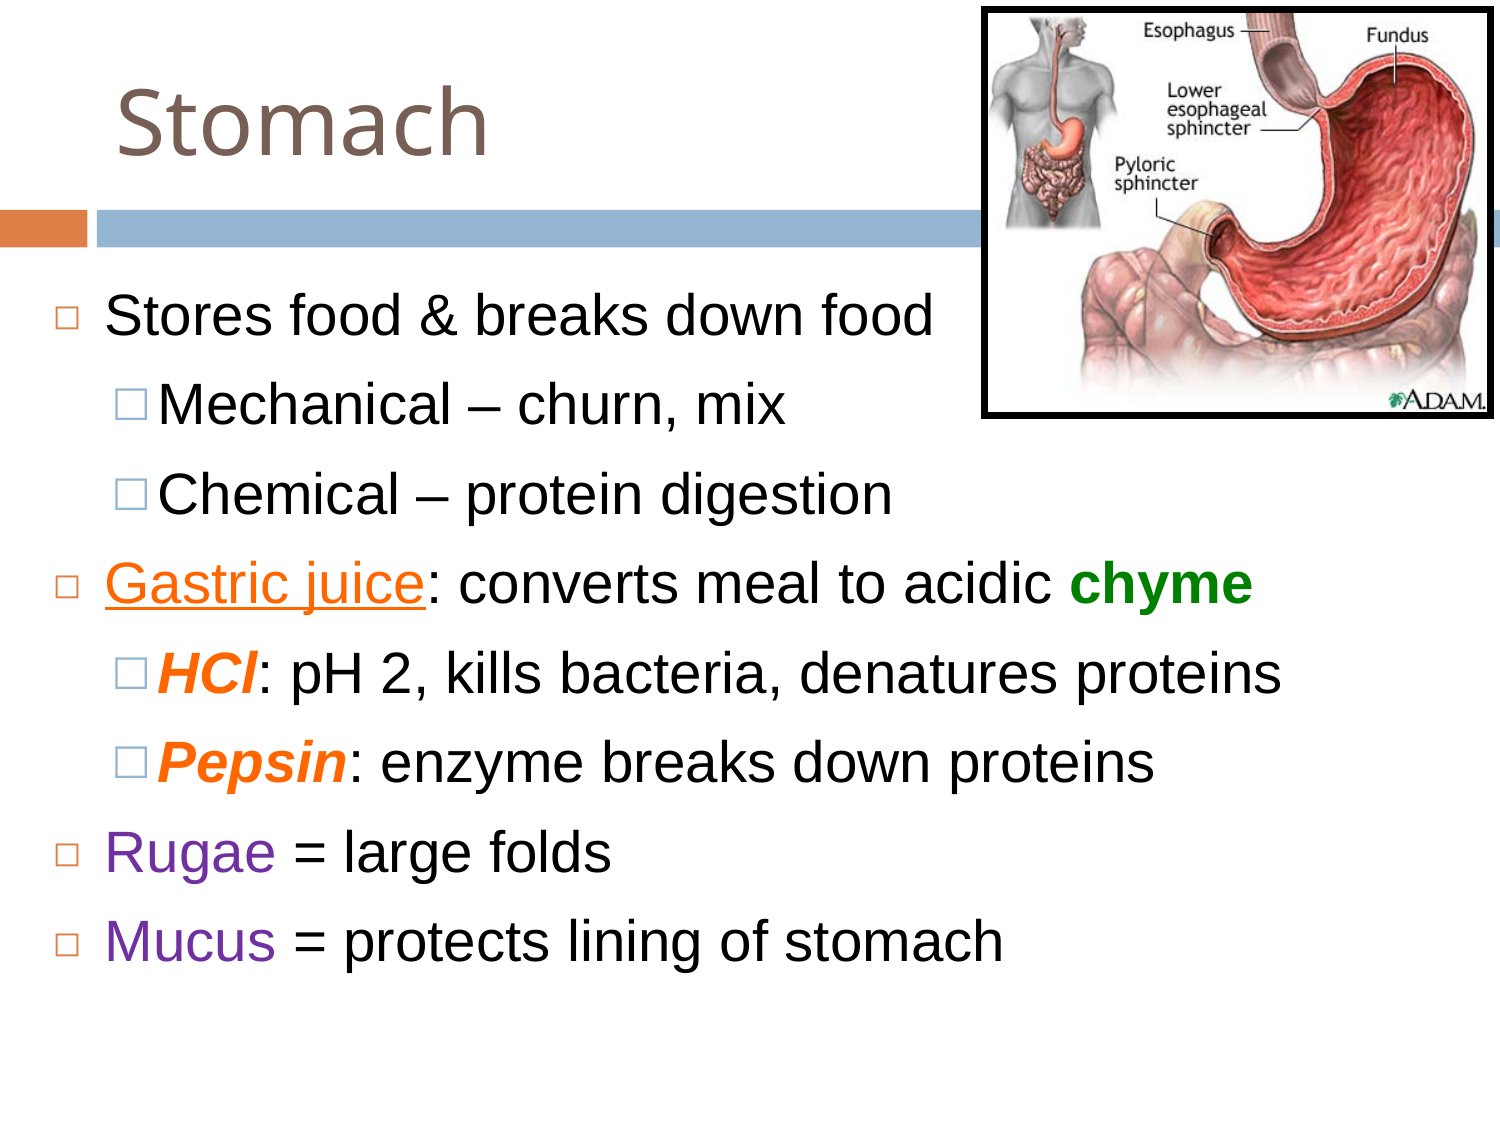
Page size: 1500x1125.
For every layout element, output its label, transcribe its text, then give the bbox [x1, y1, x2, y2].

title Stomach [100, 37, 981, 200]
list Stores food & breaks down food Mechanical – churn, mix Chemical – protein digestion Gastric juice: converts meal to acidic chyme HCl: pH 2, kills bacteria, denatures proteins Pepsin: enzyme breaks down proteins Rugae = large folds Mucus = protects lining of stomach [37, 262, 1413, 1100]
picture [987, 12, 1488, 413]
